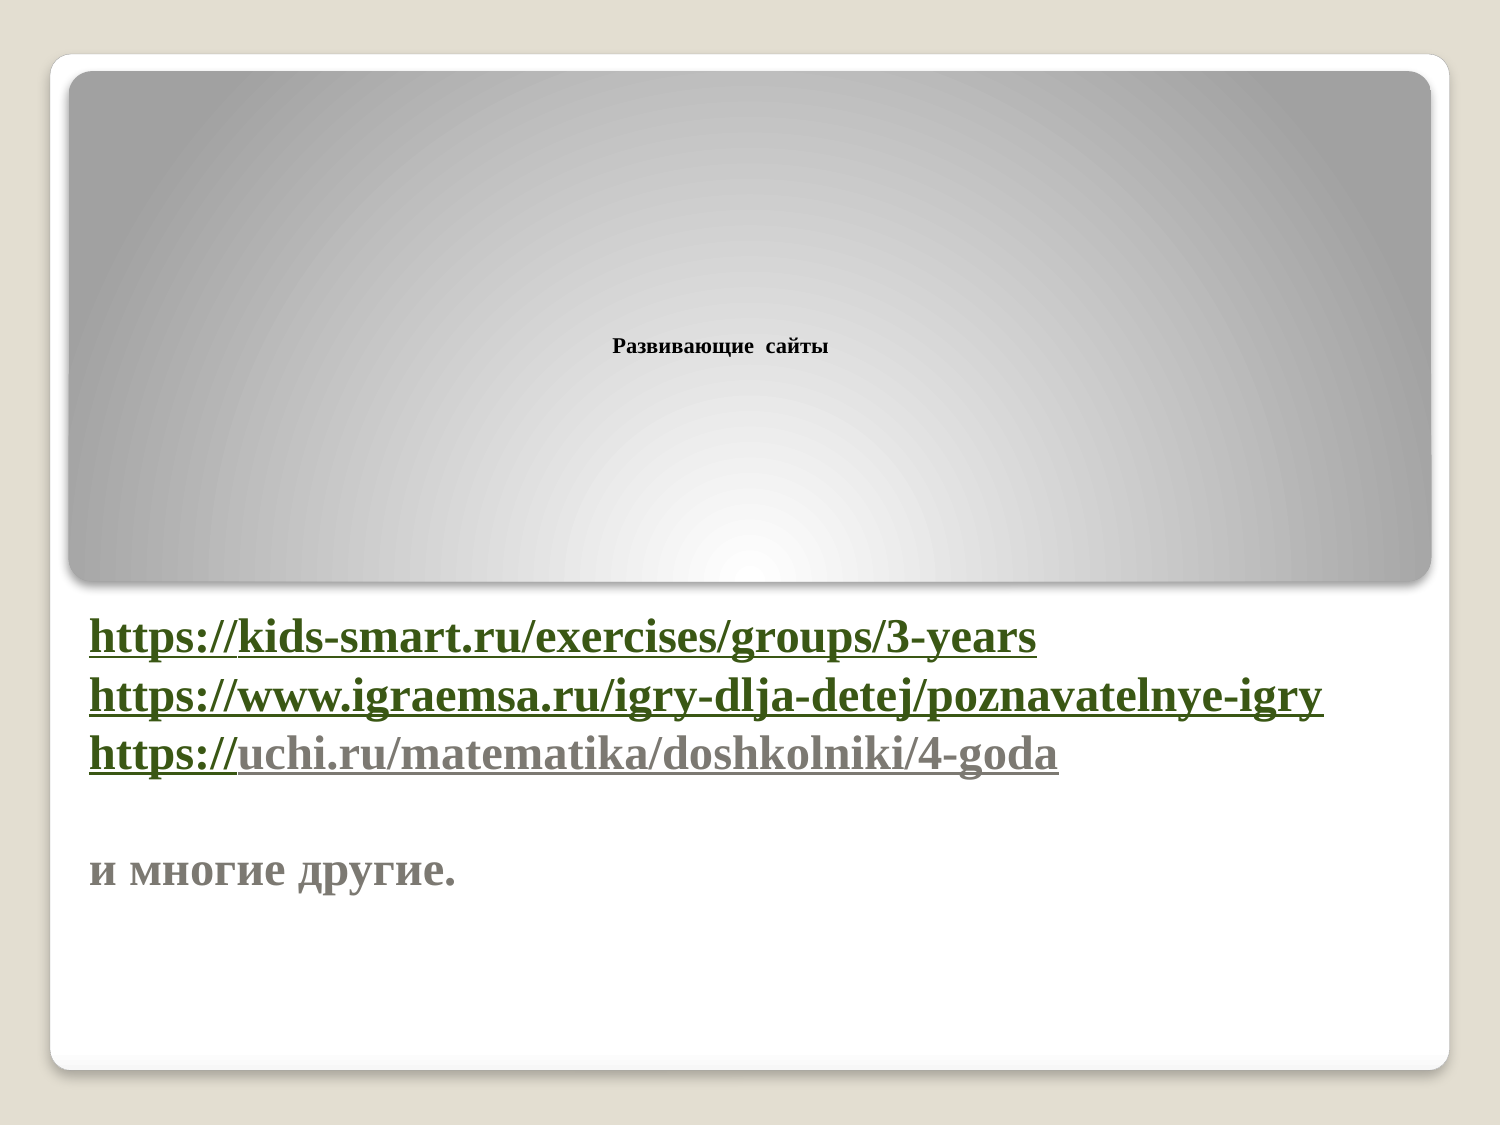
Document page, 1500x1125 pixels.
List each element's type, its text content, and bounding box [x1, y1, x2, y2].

subtitle https://kids-smart.ru/exercises/groups/3-years https://www.igraemsa.ru/igry-dlja-detej/poznavatelnye-igry https://uchi.ru/matematika/doshkolniki/4-goda и многие другие. [53, 604, 1459, 905]
title Развивающие сайты [183, 101, 1258, 445]
